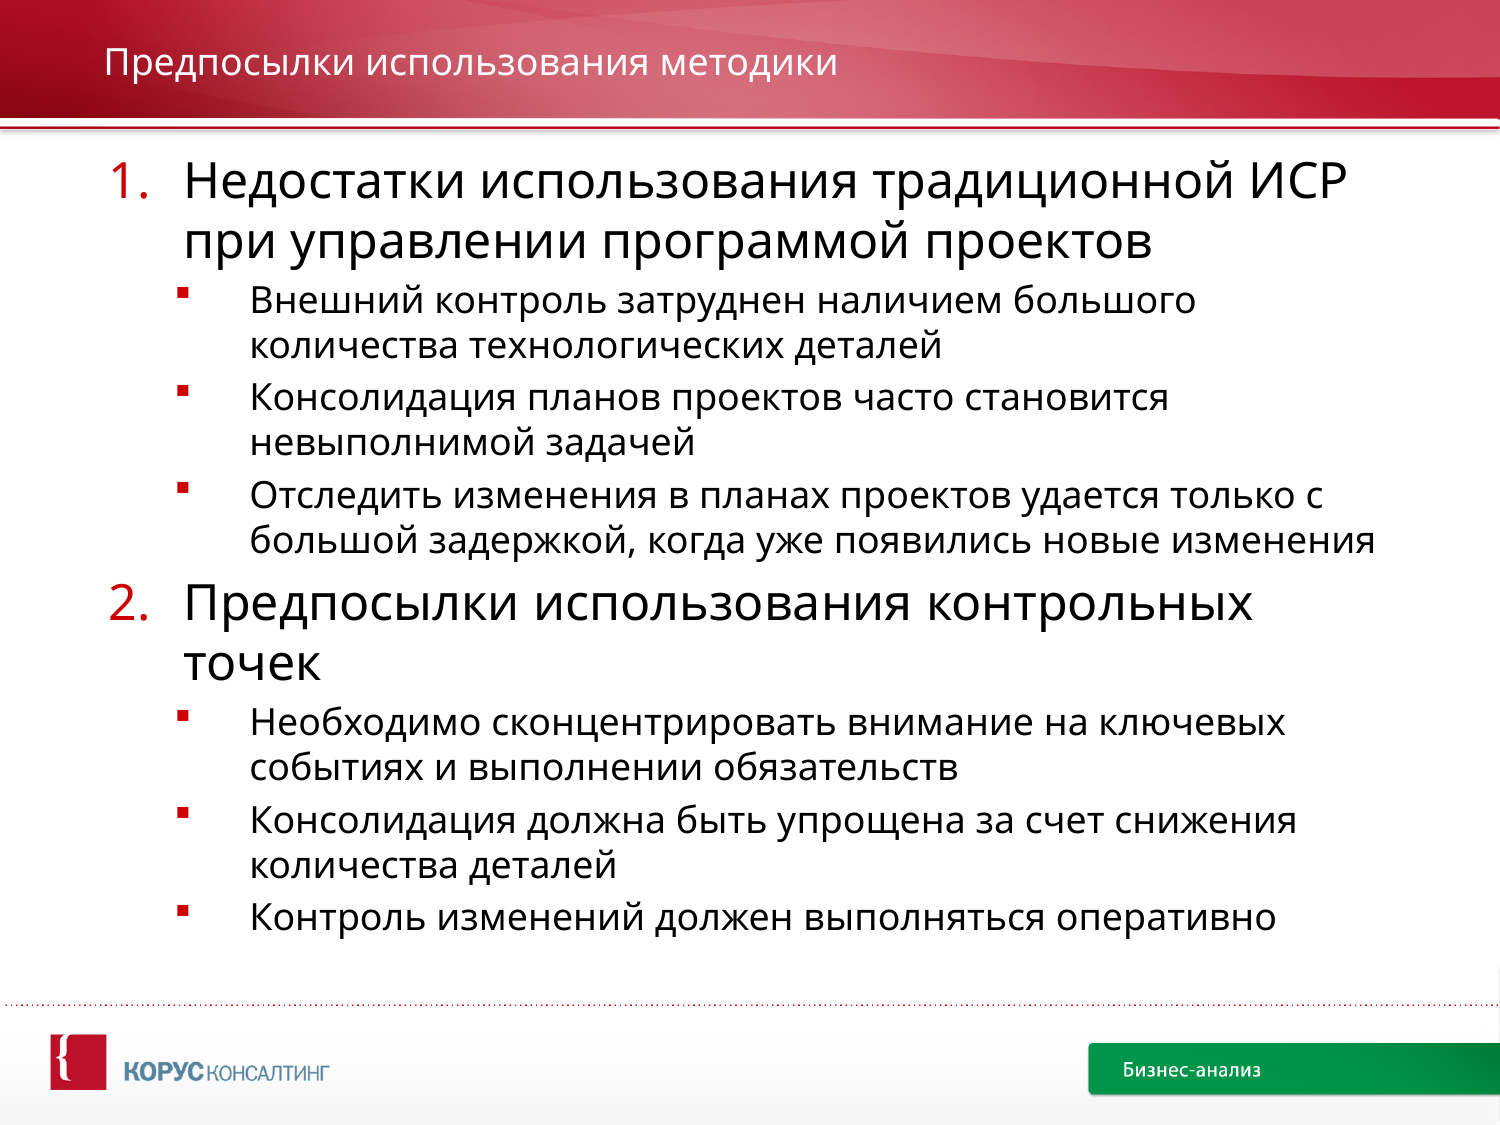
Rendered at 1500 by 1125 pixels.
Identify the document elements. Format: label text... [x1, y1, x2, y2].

picture [0, 0, 1500, 1125]
title Предпосылки использования методики [88, 18, 1389, 103]
list Недостатки использования традиционной ИСР при управлении программой проектов Внешний контроль затруднен наличием большого количества технологических деталей Консолидация планов проектов часто становится невыполнимой задачей Отследить изменения в планах проектов удается только с большой задержкой, когда уже появились новые изменения Предпосылки использования контрольных точек Необходимо сконцентрировать внимание на ключевых событиях и выполнении обязательств Консолидация должна быть упрощена за счет снижения количества деталей Контроль изменений должен выполняться оперативно [93, 140, 1394, 1008]
